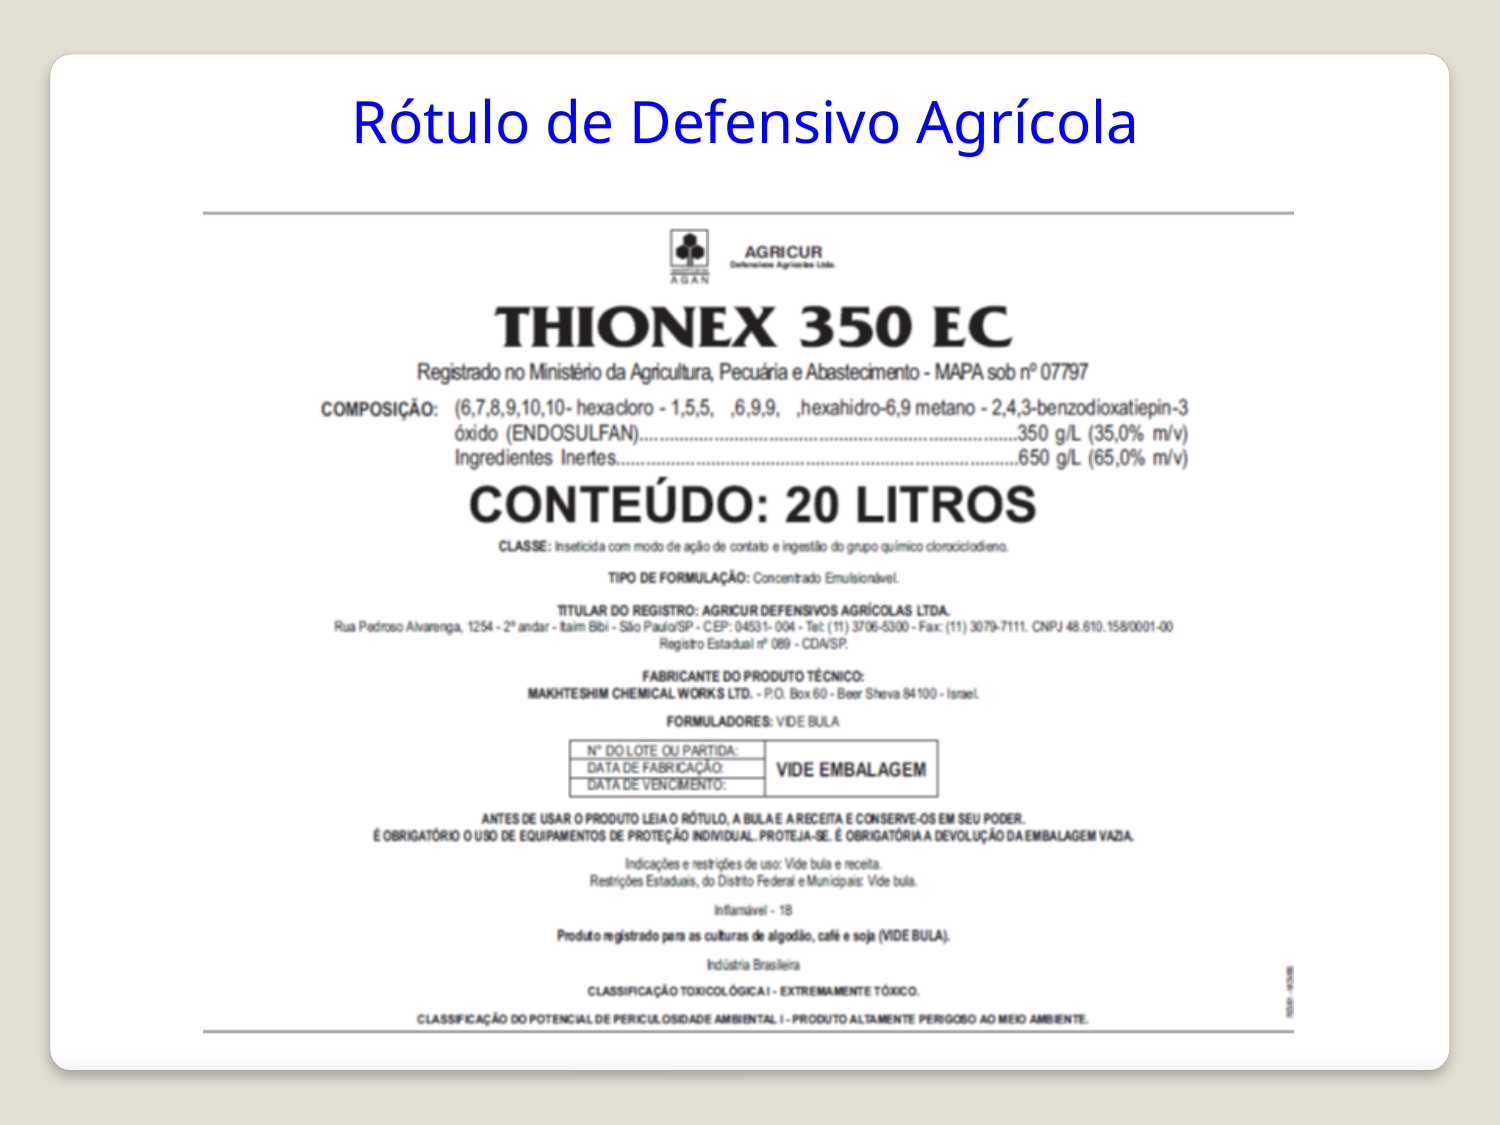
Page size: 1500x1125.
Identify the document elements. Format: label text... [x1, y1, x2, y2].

text_box Rótulo de Defensivo Agrícola [337, 78, 1155, 163]
picture [203, 206, 1294, 1036]
